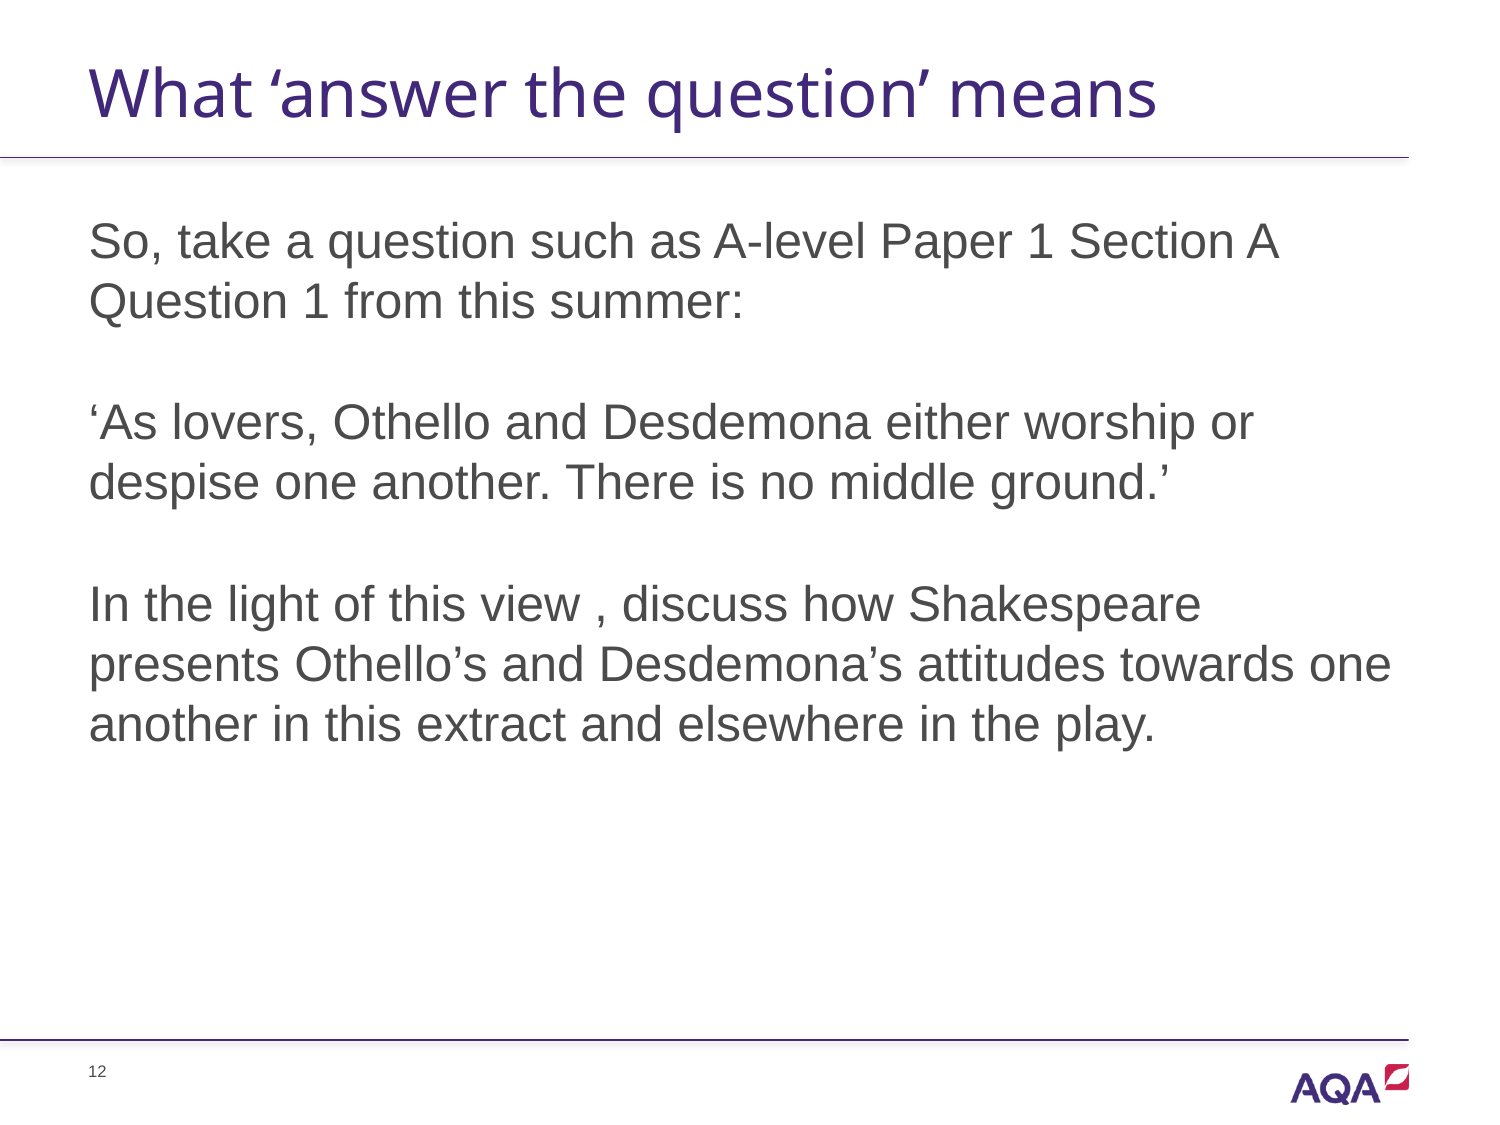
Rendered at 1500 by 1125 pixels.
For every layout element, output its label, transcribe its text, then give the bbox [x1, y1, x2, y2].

picture [1290, 1064, 1409, 1105]
text_box 12 [88, 1059, 195, 1100]
title What ‘answer the question’ means [88, 72, 1409, 144]
list So, take a question such as A-level Paper 1 Section A Question 1 from this summer: ‘As lovers, Othello and Desdemona either worship or despise one another. There is no middle ground.’ In the light of this view , discuss how Shakespeare presents Othello’s and Desdemona’s attitudes towards one another in this extract and elsewhere in the play. [88, 208, 1409, 1007]
